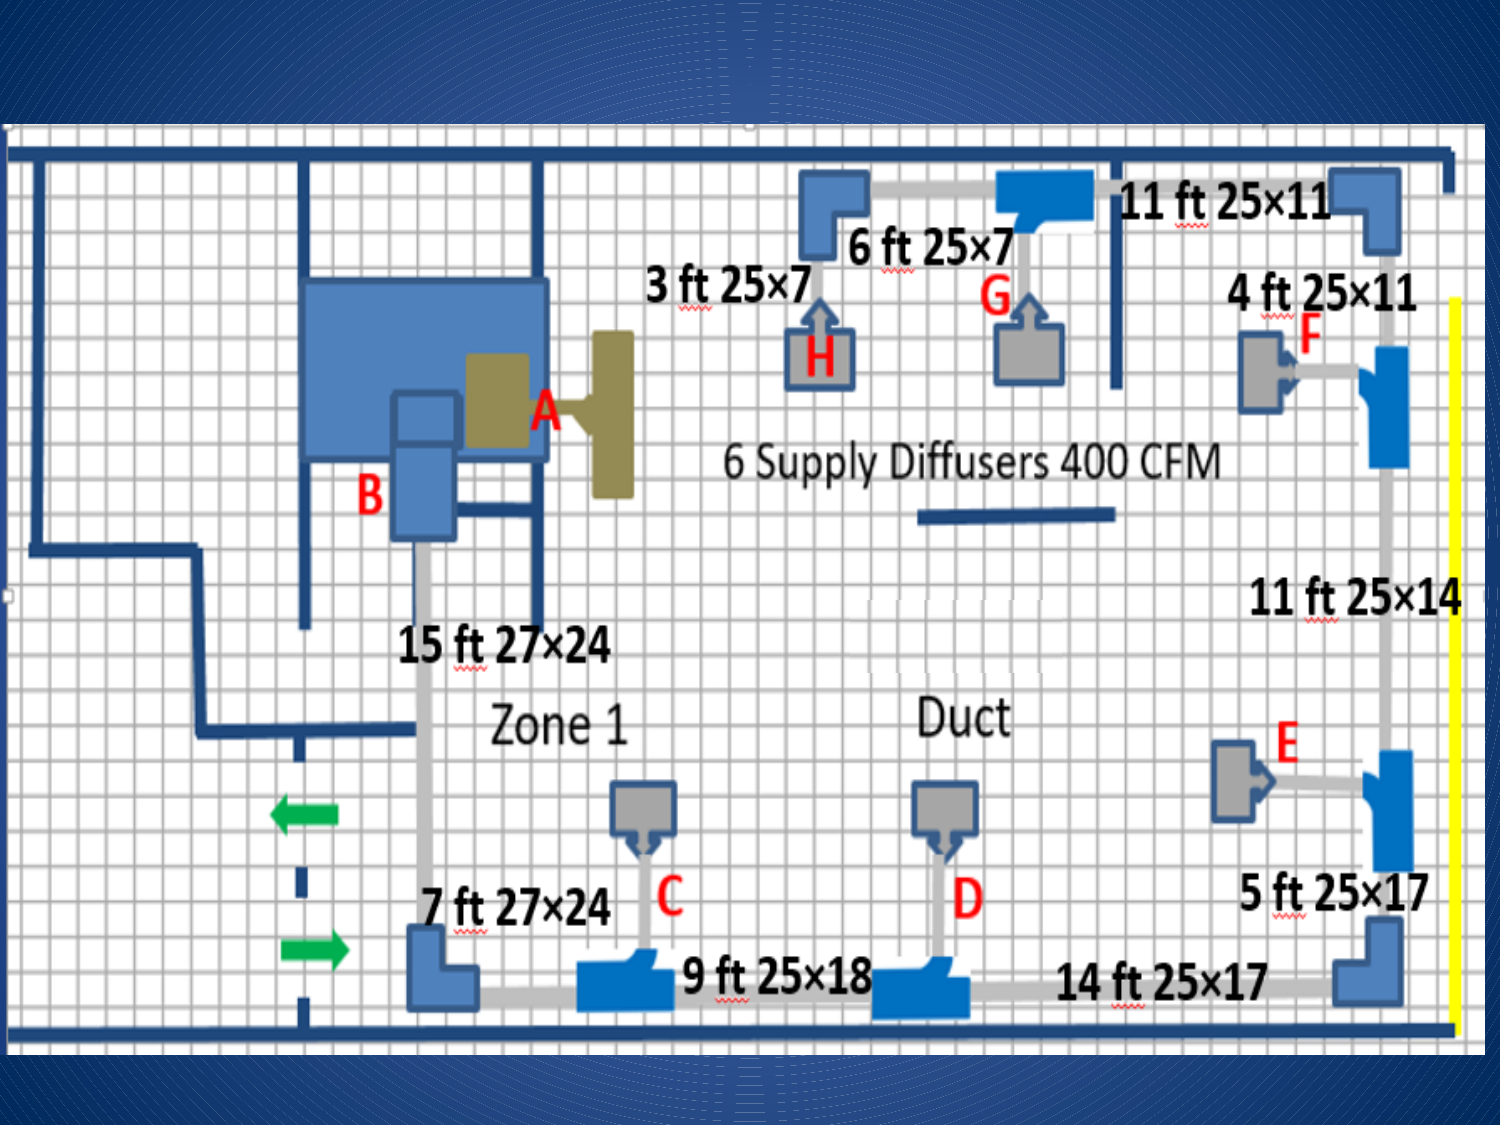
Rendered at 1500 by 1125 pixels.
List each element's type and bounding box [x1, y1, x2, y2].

picture [0, 124, 1486, 1056]
